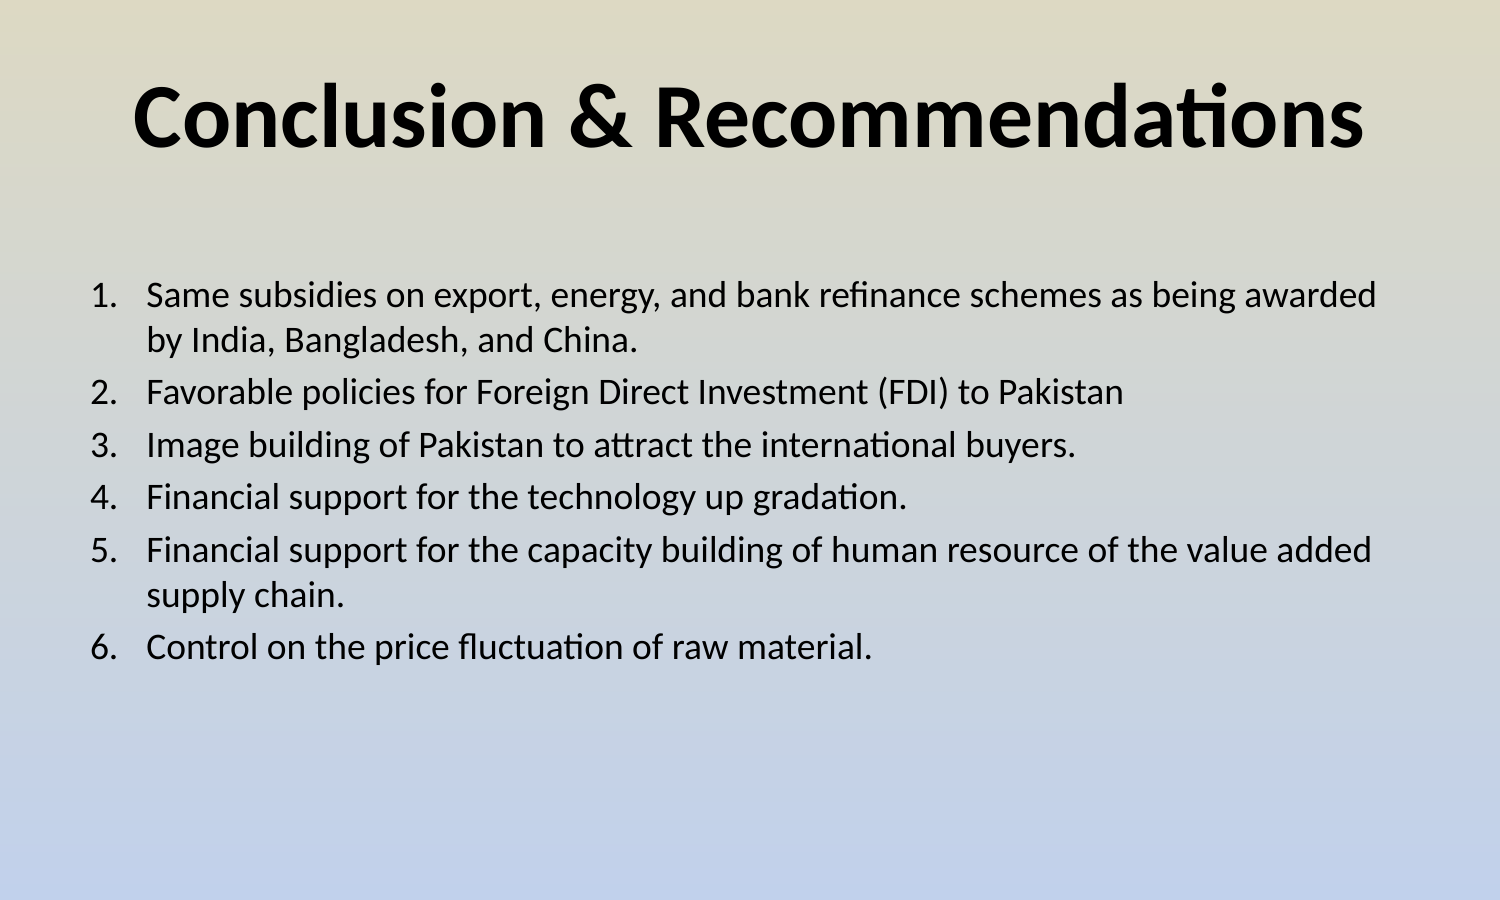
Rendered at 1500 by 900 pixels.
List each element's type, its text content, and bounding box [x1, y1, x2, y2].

list Same subsidies on export, energy, and bank refinance schemes as being awarded by India, Bangladesh, and China. Favorable policies for Foreign Direct Investment (FDI) to Pakistan Image building of Pakistan to attract the international buyers. Financial support for the technology up gradation. Financial support for the capacity building of human resource of the value added supply chain. Control on the price fluctuation of raw material. [74, 209, 1426, 805]
title Conclusion & Recommendations [74, 35, 1426, 187]
